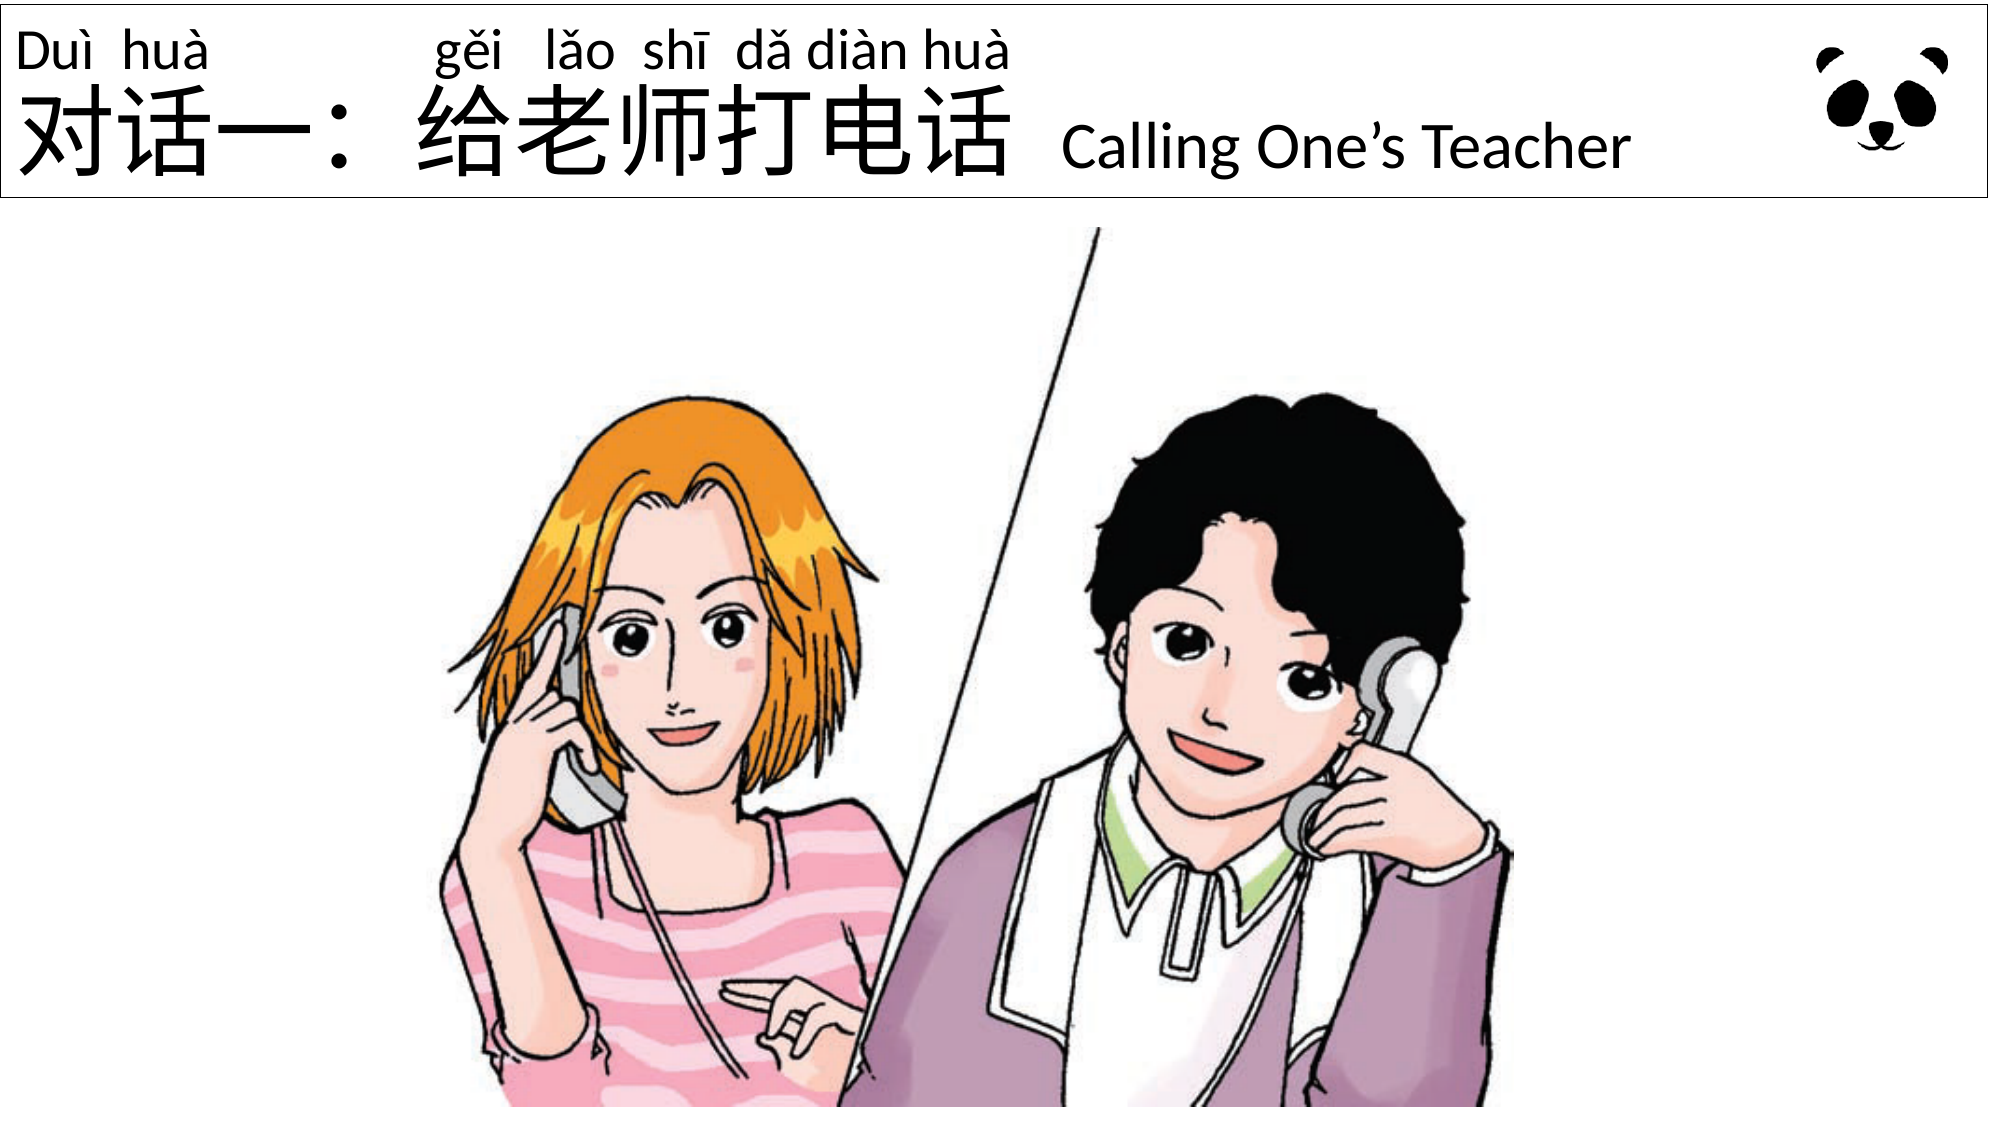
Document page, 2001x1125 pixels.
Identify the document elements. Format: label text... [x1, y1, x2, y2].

picture [1793, 15, 1969, 191]
picture [412, 227, 1514, 1107]
title Duì huà gěi lǎo shī dǎ diàn huà 对话一：给老师打电话 Calling One’s Teacher [0, 4, 1988, 198]
